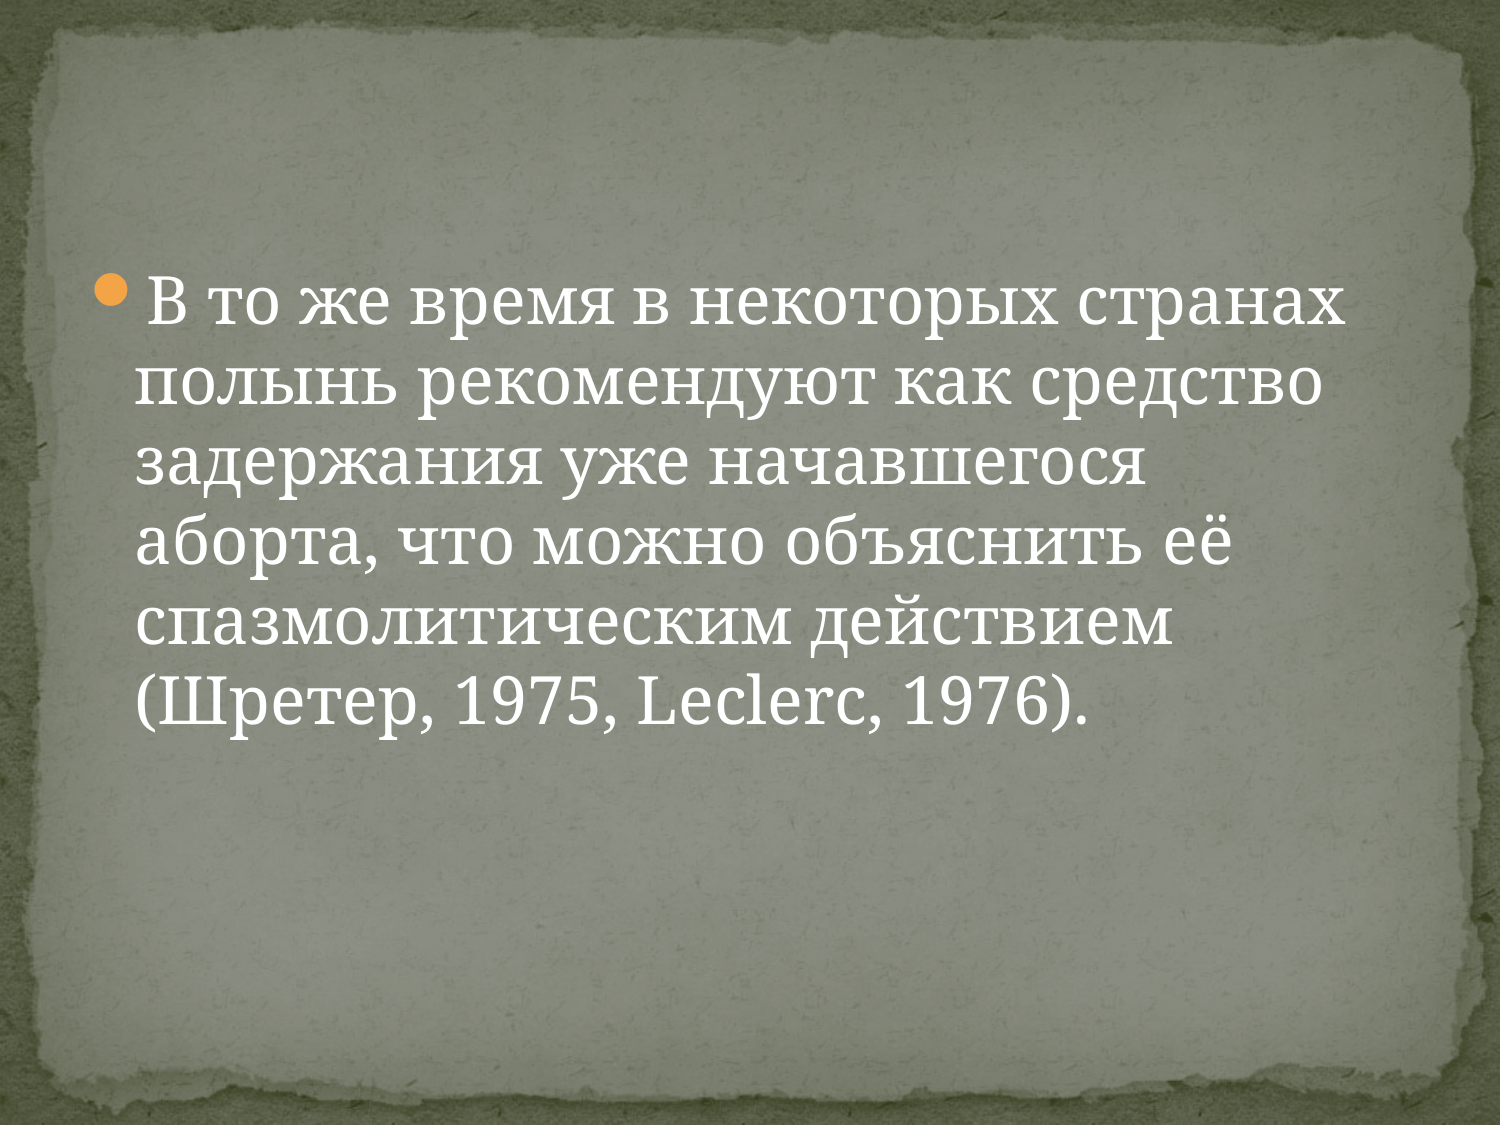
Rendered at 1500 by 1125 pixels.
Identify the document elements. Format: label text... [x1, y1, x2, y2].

list В то же время в некоторых странах полынь рекомендуют как средство задержания уже начавшегося аборта, что можно объяснить её спазмолитическим действием (Шретер, 1975, Leclerc, 1976). [75, 249, 1425, 1000]
